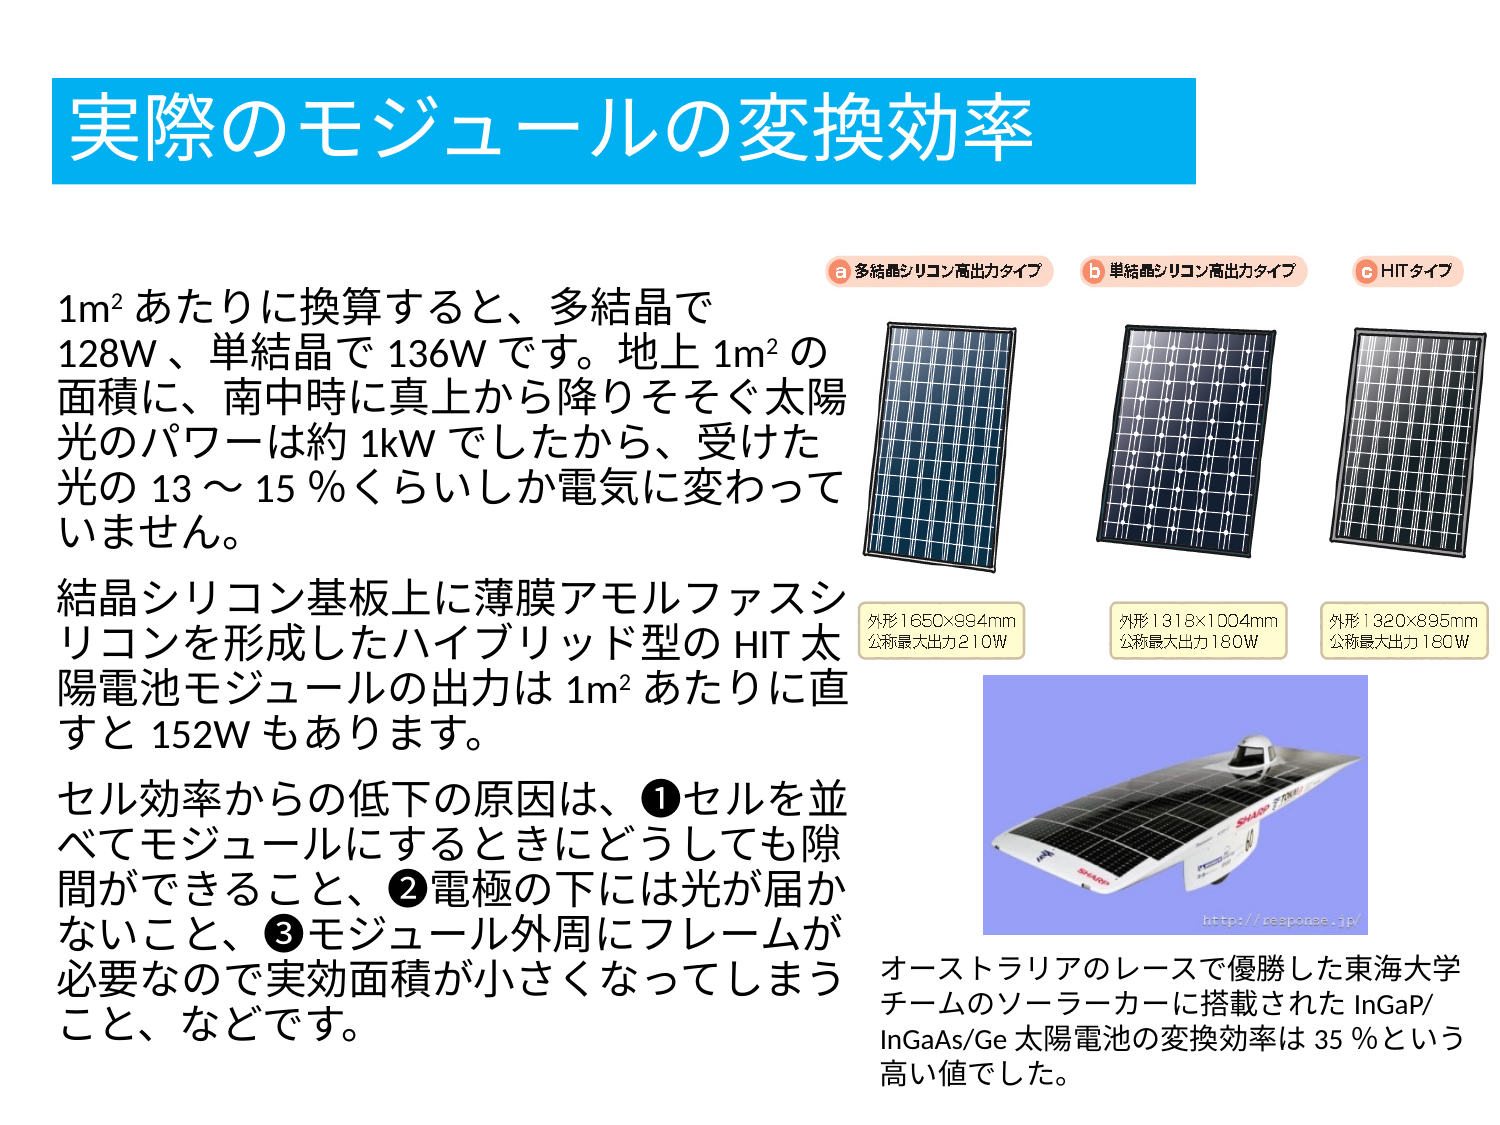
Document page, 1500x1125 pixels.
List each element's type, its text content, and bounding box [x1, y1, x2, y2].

list 1m2あたりに換算すると、多結晶で128W、単結晶で136Wです。地上1m2の面積に、南中時に真上から降りそそぐ太陽光のパワーは約1kWでしたから、受けた光の13～15％くらいしか電気に変わっていません。 結晶シリコン基板上に薄膜アモルファスシリコンを形成したハイブリッド型のHIT太陽電池モジュールの出力は1m2あたりに直すと152Wもあります。 セル効率からの低下の原因は、❶セルを並べてモジュールにするときにどうしても隙間ができること、❷電極の下には光が届かないこと、❸モジュール外周にフレームが必要なので実効面積が小さくなってしまうこと、などです。 [41, 278, 871, 1064]
text_box オーストラリアのレースで優勝した東海大学チームのソーラーカーに搭載されたInGaP/InGaAs/Ge太陽電池の変換効率は35％という高い値でした。 [865, 942, 1486, 1098]
title 実際のモジュールの変換効率 [52, 78, 1196, 185]
picture [815, 243, 1500, 673]
picture [983, 675, 1368, 935]
